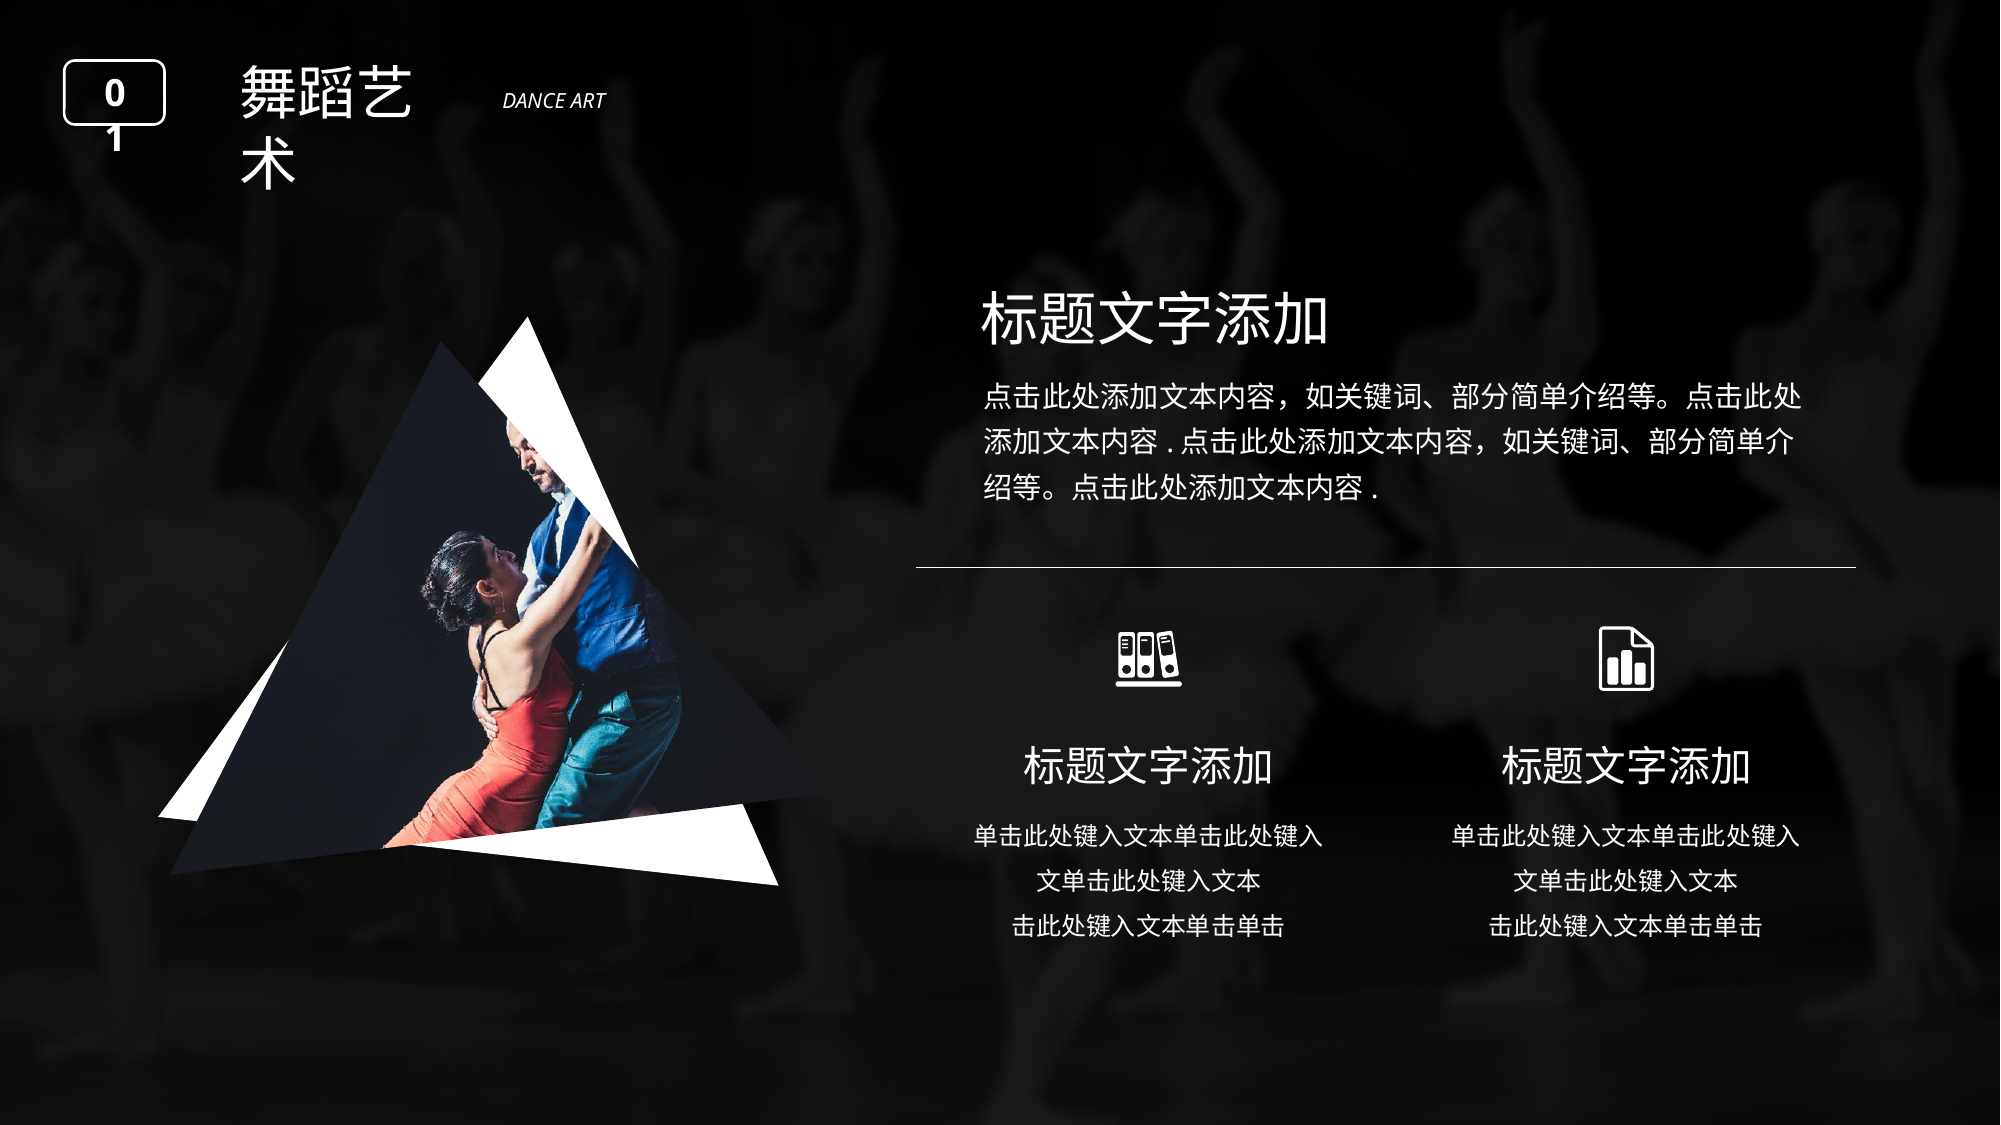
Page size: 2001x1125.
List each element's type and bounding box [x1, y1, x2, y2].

text_box [136, 317, 811, 856]
text_box [1427, 626, 1826, 946]
text_box [0, 0, 2000, 1125]
text_box [64, 49, 782, 136]
text_box [965, 274, 1826, 510]
text_box [949, 630, 1348, 945]
